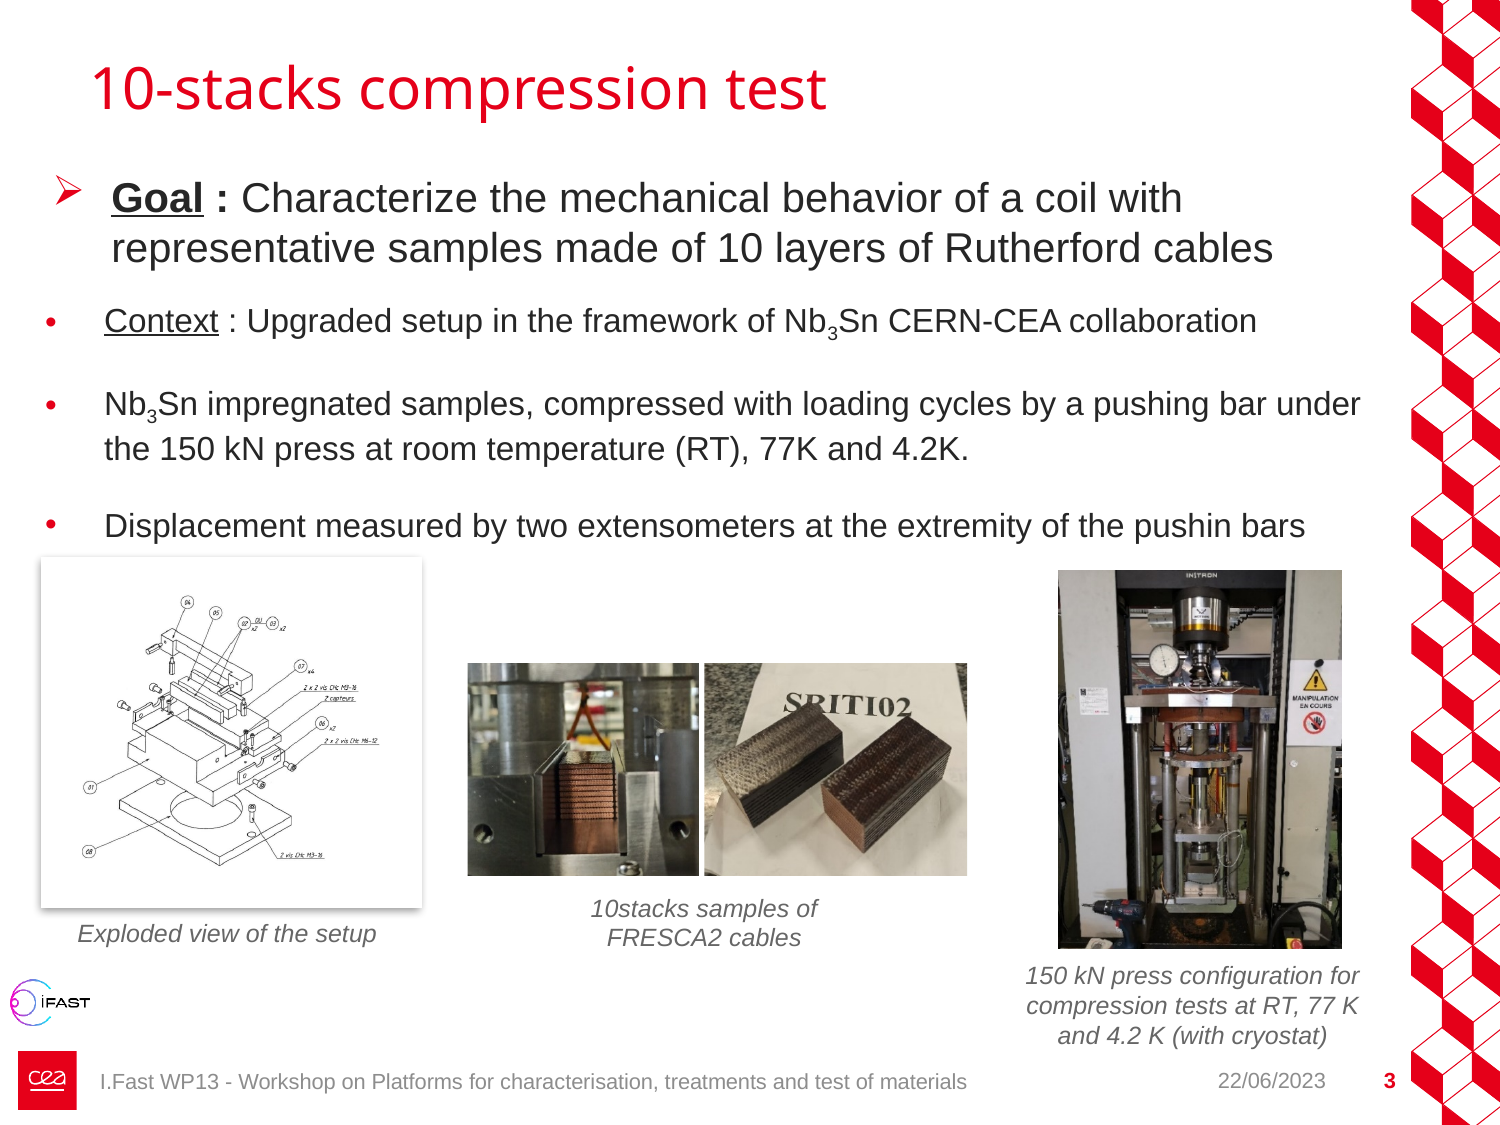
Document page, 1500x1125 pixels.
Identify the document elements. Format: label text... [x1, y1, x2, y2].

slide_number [1172, 1058, 1340, 1101]
footer I.Fast WP13 - Workshop on Platforms for characterisation, treatments and test of materials [84, 1059, 1173, 1102]
picture [1058, 570, 1342, 949]
picture [704, 663, 968, 876]
title 10-stacks compression test [89, 51, 1410, 195]
picture [71, 588, 391, 878]
text_box Context : Upgraded setup in the framework of Nb3Sn CERN-CEA collaboration Nb3Sn impregnated samples, compressed with loading cycles by a pushing bar under the 150 kN press at room temperature (RT), 77K and 4.2K. Displacement measured by two extensometers at the extremity of the pushin bars [45, 291, 1410, 570]
picture [467, 663, 699, 876]
text_box Exploded view of the setup [41, 916, 414, 956]
slide_number 3 [1340, 1058, 1411, 1101]
text_box 150 kN press configuration for compression tests at RT, 77 K and 4.2 K (with cryostat) [1009, 951, 1376, 1057]
picture [10, 979, 90, 1026]
list Goal : Characterize the mechanical behavior of a coil with representative samples made of 10 layers of Rutherford cables [52, 163, 1328, 291]
text_box 10stacks samples of FRESCA2 cables [535, 884, 874, 960]
